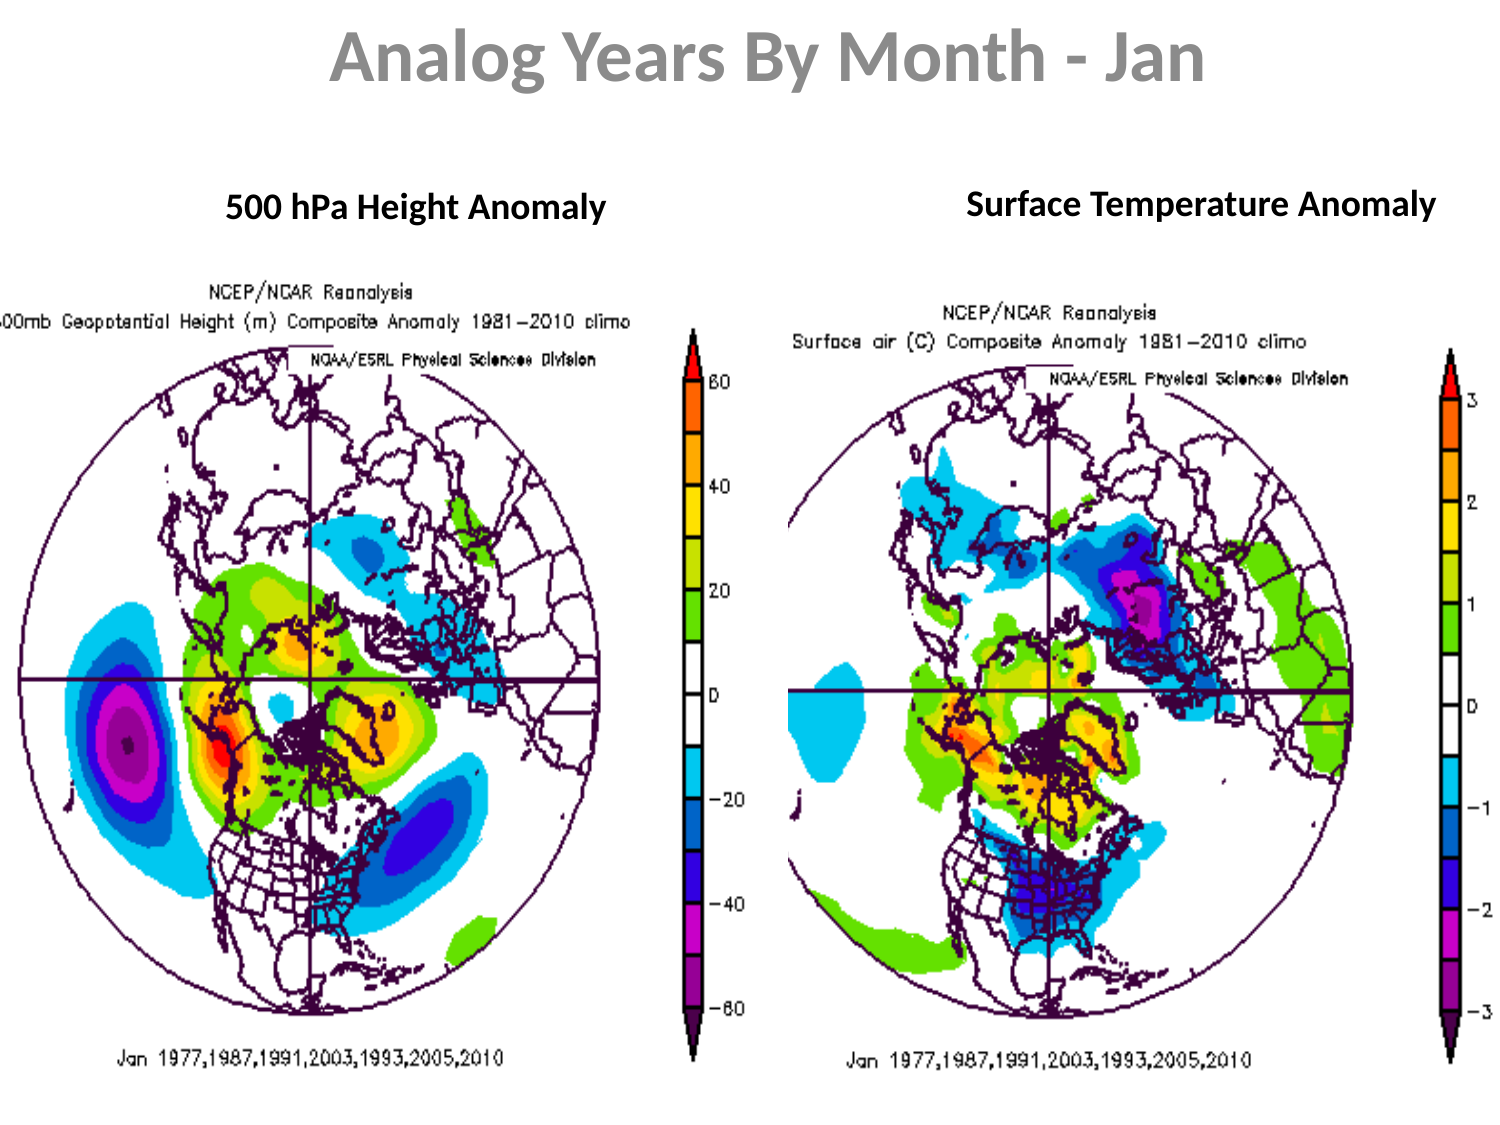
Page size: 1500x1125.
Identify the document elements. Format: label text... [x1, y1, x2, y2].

subtitle Analog Years By Month - Jan [0, 0, 1500, 257]
text_box 500 hPa Height Anomaly [210, 174, 622, 234]
text_box Surface Temperature Anomaly [951, 171, 1453, 232]
picture [0, 236, 1500, 1125]
